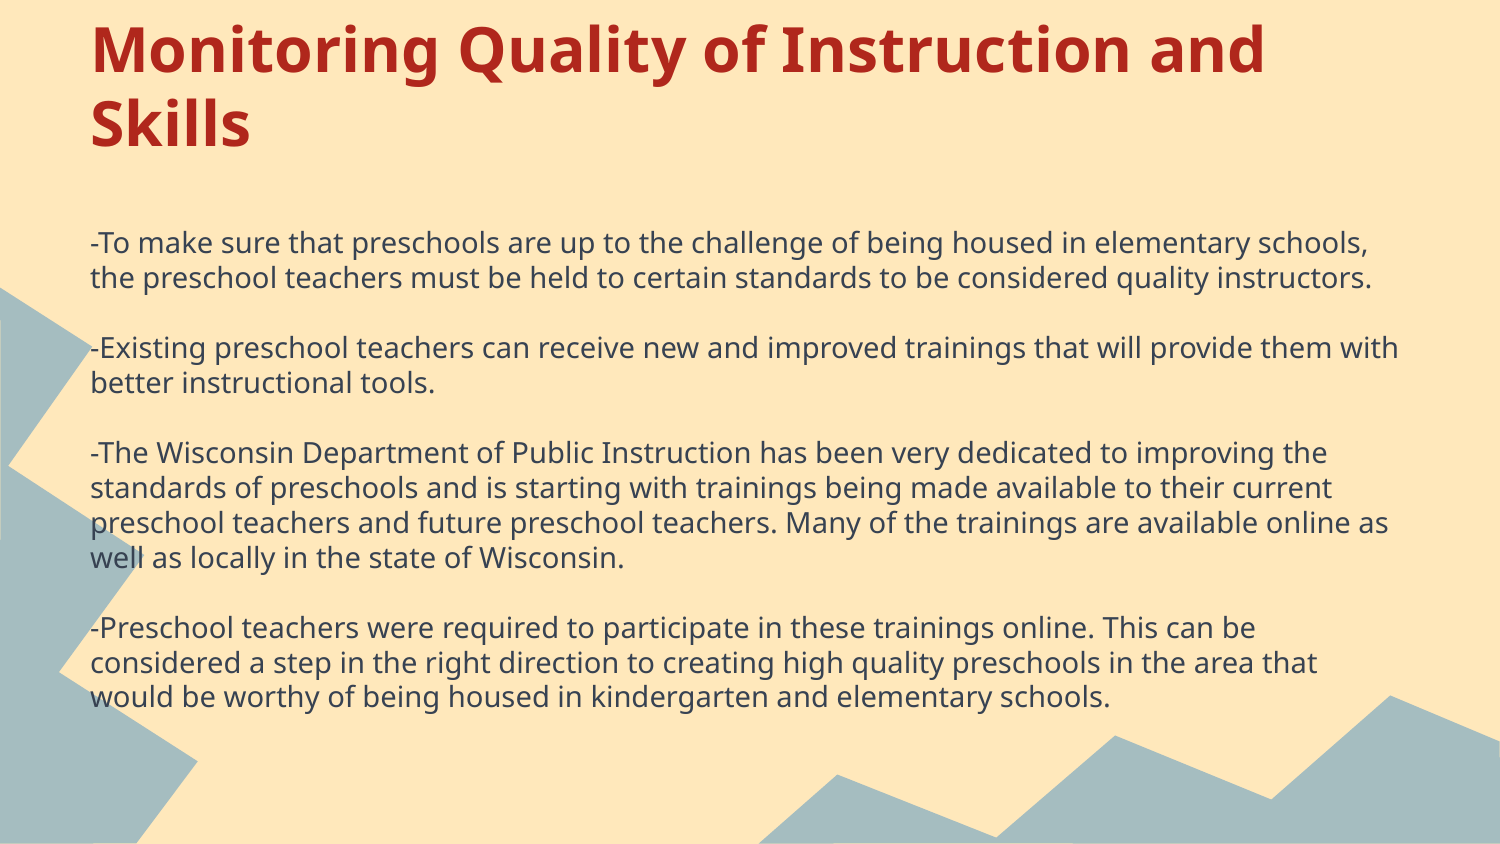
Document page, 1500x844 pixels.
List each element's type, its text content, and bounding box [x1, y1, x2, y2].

list -To make sure that preschools are up to the challenge of being housed in elementary schools, the preschool teachers must be held to certain standards to be considered quality instructors. -Existing preschool teachers can receive new and improved trainings that will provide them with better instructional tools. -The Wisconsin Department of Public Instruction has been very dedicated to improving the standards of preschools and is starting with trainings being made available to their current preschool teachers and future preschool teachers. Many of the trainings are available online as well as locally in the state of Wisconsin. -Preschool teachers were required to participate in these trainings online. This can be considered a step in the right direction to creating high quality preschools in the area that would be worthy of being housed in kindergarten and elementary schools. [75, 209, 1425, 821]
title Monitoring Quality of Instruction and Skills [75, 33, 1425, 175]
